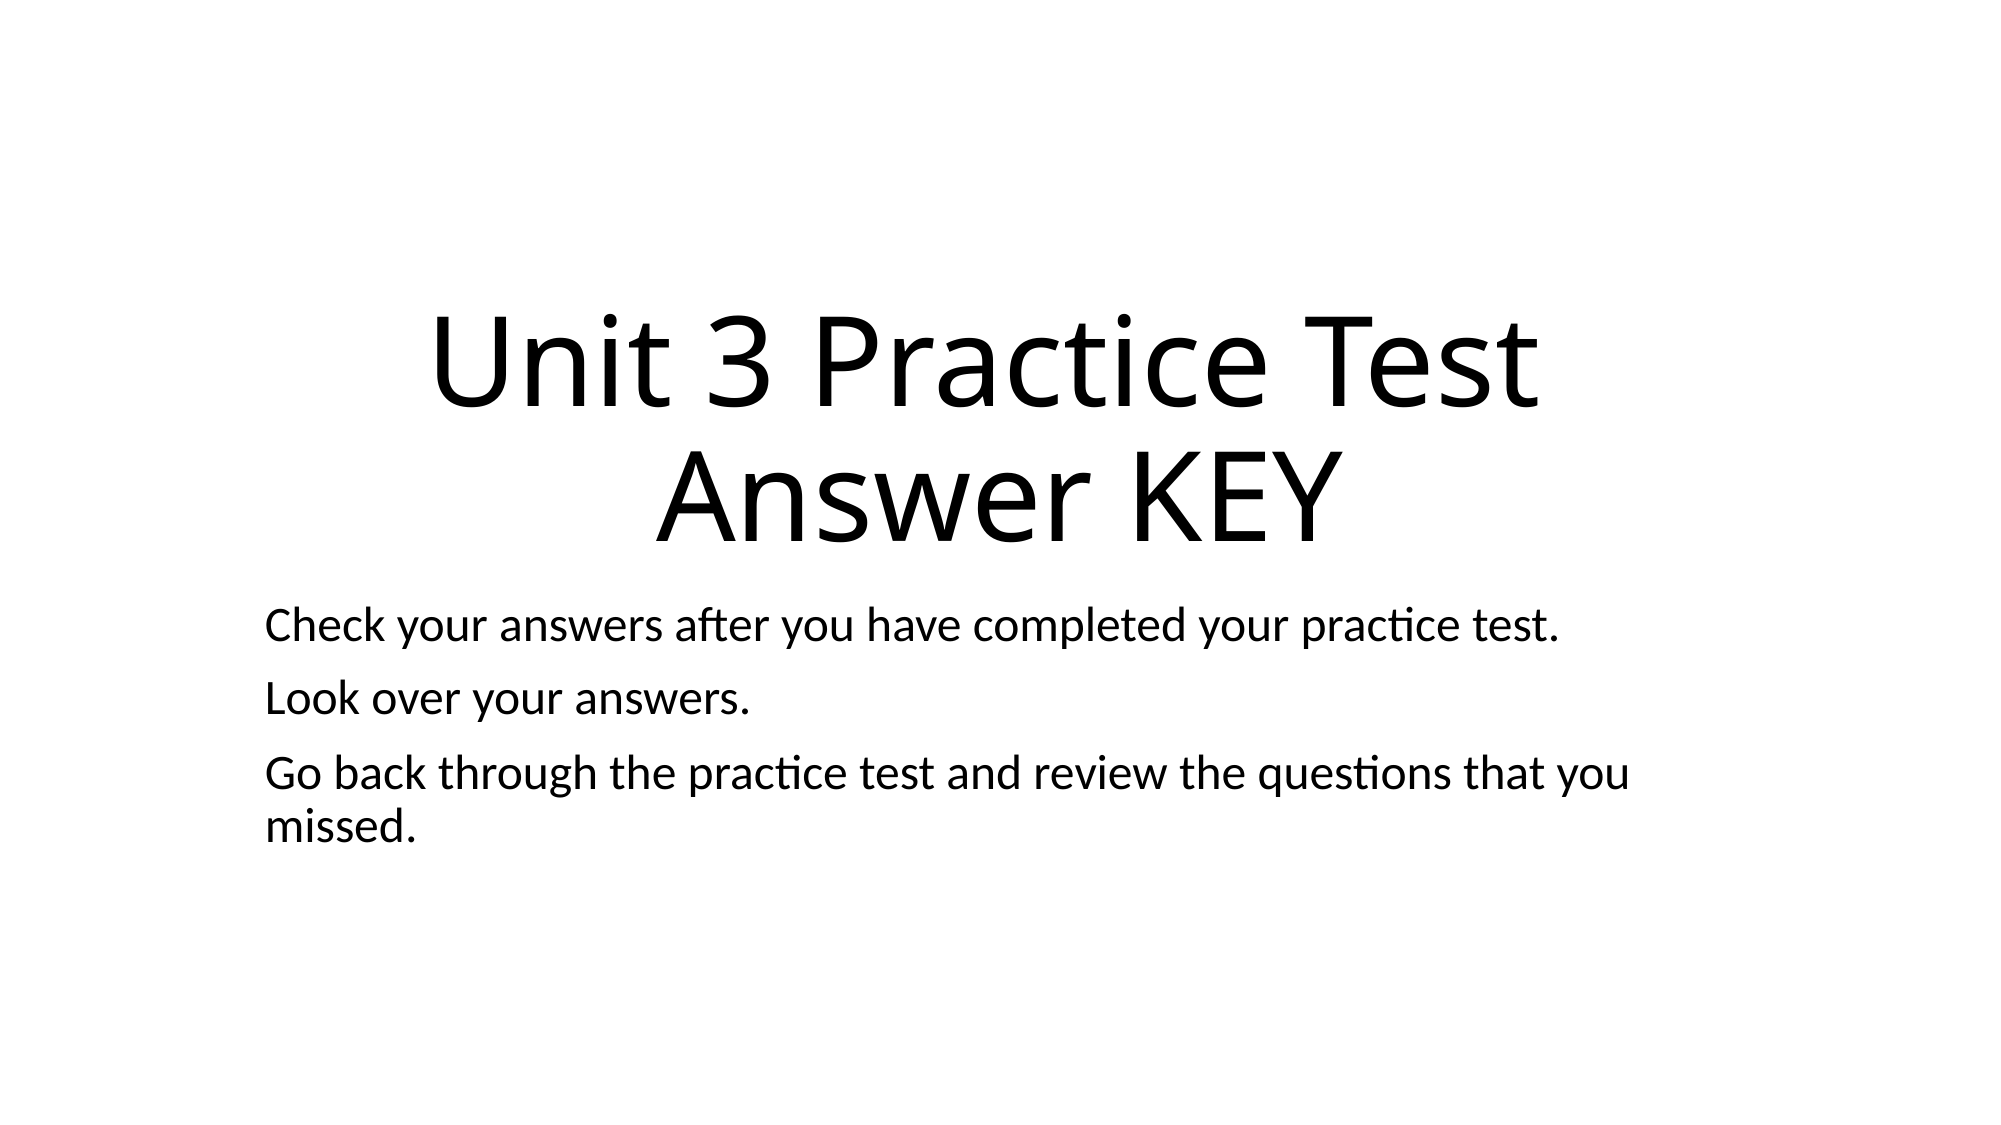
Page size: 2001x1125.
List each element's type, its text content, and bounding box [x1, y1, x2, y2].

subtitle Check your answers after you have completed your practice test. Look over your answers. Go back through the practice test and review the questions that you missed. [249, 590, 1750, 863]
title Unit 3 Practice Test Answer KEY [249, 184, 1750, 576]
